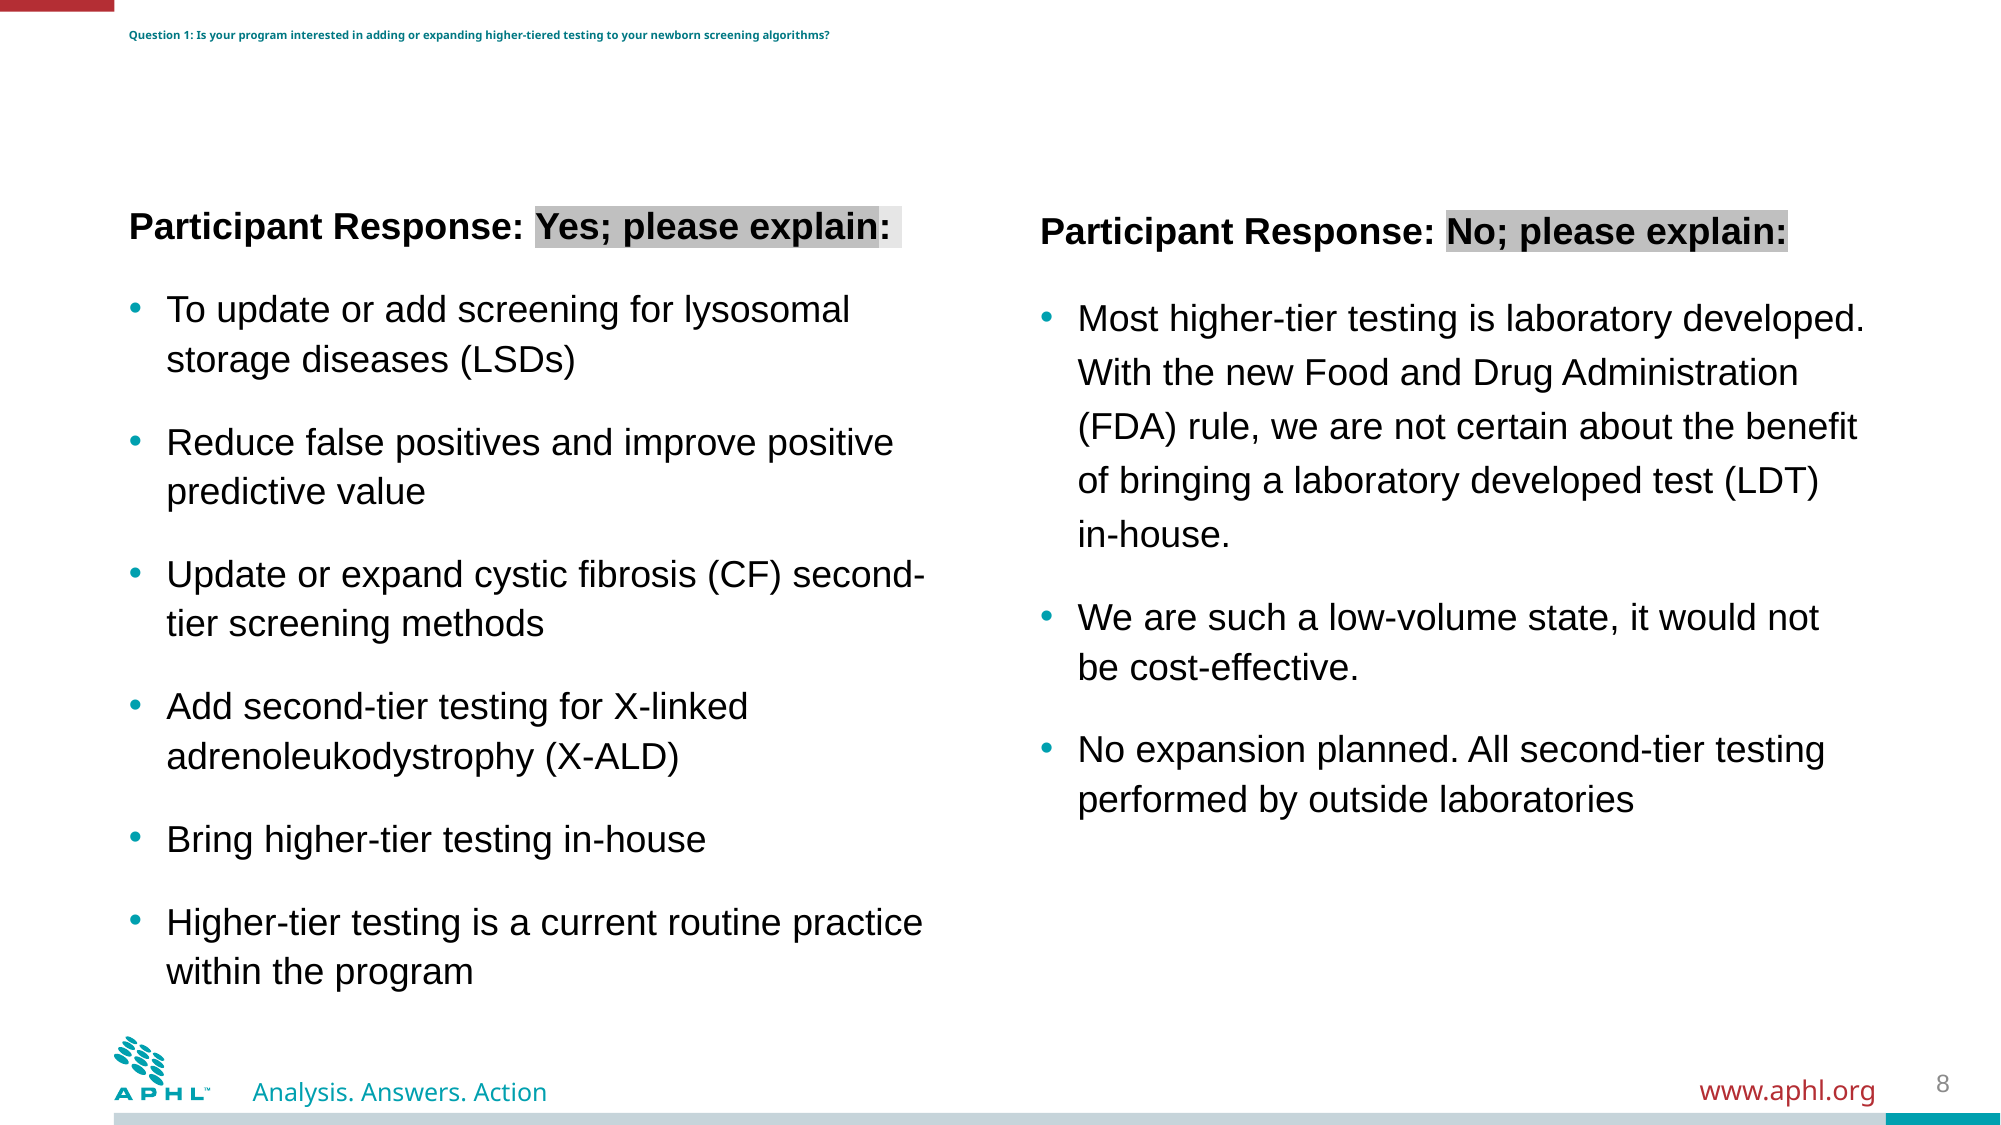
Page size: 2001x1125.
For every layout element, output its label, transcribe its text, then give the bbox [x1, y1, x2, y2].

list Participant Response: Yes; please explain: To update or add screening for lysosomal storage diseases (LSDs) Reduce false positives and improve positive predictive value Update or expand cystic fibrosis (CF) second-tier screening methods Add second-tier testing for X-linked adrenoleukodystrophy (X-ALD) Bring higher-tier testing in-house Higher-tier testing is a current routine practice within the program [114, 190, 975, 1024]
title Question 1: Is your program interested in adding or expanding higher-tiered testing to your newborn screening algorithms? [114, 22, 1886, 163]
slide_number 8 [1885, 1052, 2000, 1113]
list Participant Response: No; please explain: Most higher-tier testing is laboratory developed. With the new Food and Drug Administration (FDA) rule, we are not certain about the benefit of bringing a laboratory developed test (LDT) in-house. We are such a low-volume state, it would not be cost-effective. No expansion planned. All second-tier testing performed by outside laboratories [1025, 190, 1886, 1024]
